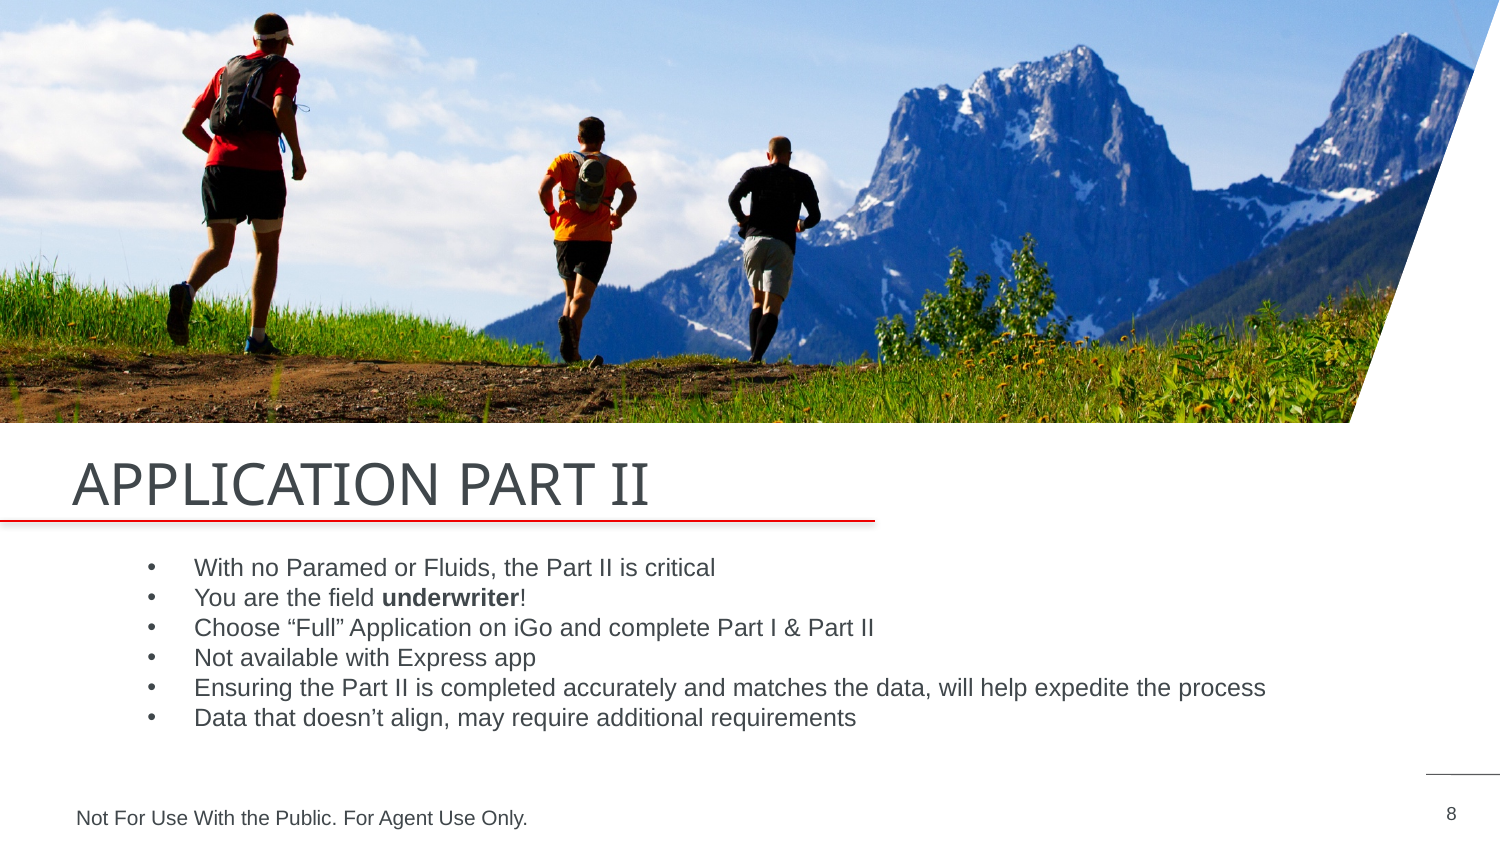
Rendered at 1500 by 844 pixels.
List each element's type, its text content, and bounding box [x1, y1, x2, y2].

picture [0, 0, 1500, 423]
text_box Not For Use With the Public. For Agent Use Only. [61, 796, 544, 837]
title APPLICATION PART II [57, 439, 1376, 521]
text_box With no Paramed or Fluids, the Part II is critical You are the field underwriter! Choose “Full” Application on iGo and complete Part I & Part II Not available with Express app Ensuring the Part II is completed accurately and matches the data, will help expedite the process Data that doesn’t align, may require additional requirements [57, 544, 1349, 739]
text_box 8 [1431, 794, 1492, 840]
